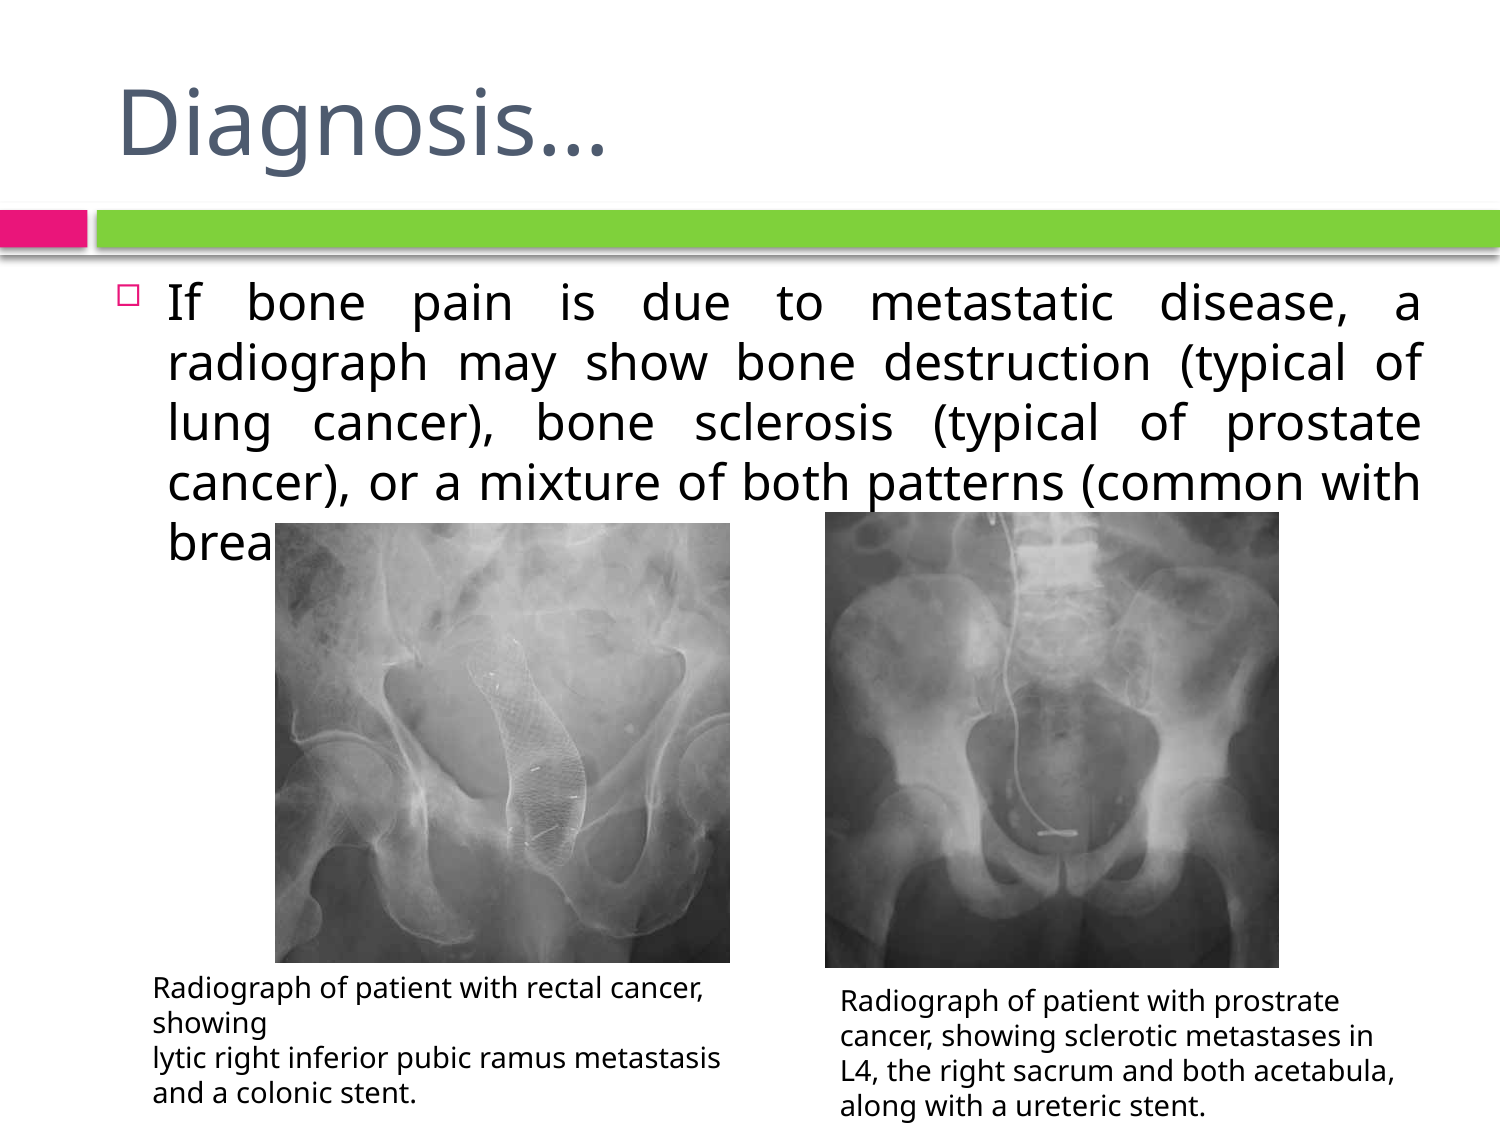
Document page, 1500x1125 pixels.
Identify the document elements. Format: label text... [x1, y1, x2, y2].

picture [824, 512, 1279, 968]
text_box Radiograph of patient with rectal cancer, showing lytic right inferior pubic ramus metastasis and a colonic stent. [137, 962, 763, 1117]
picture [274, 523, 730, 963]
text_box Radiograph of patient with prostrate cancer, showing sclerotic metastases in L4, the right sacrum and both acetabula, along with a ureteric stent. [824, 974, 1425, 1125]
title Diagnosis… [100, 37, 1438, 200]
list If bone pain is due to metastatic disease, a radiograph may show bone destruction (typical of lung cancer), bone sclerosis (typical of prostate cancer), or a mixture of both patterns (common with breast cancer) [100, 262, 1438, 1125]
